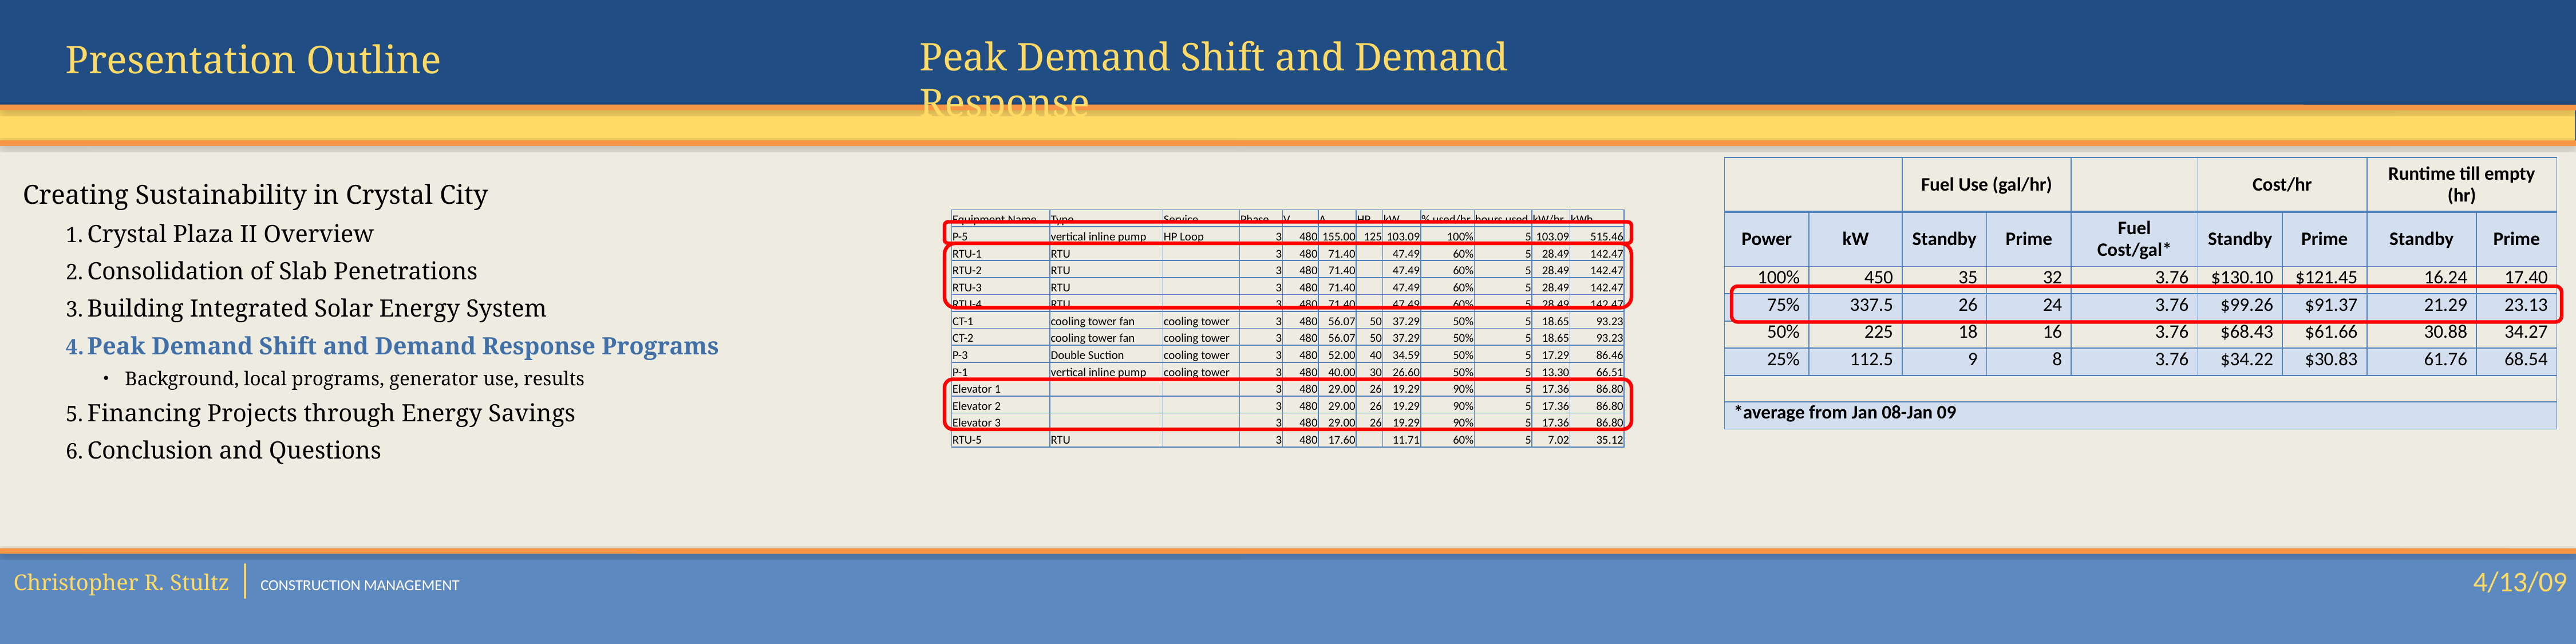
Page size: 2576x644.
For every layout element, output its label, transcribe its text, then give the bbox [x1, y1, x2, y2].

table_cell 30.88 [2368, 323, 2476, 347]
table_header Phase [1240, 210, 1282, 220]
table_cell 75% [1725, 294, 1732, 321]
table_cell 56.07 [1319, 329, 1356, 345]
table_cell 25% [1725, 349, 1808, 375]
table_cell Fuel Cost/gal* [2072, 213, 2198, 266]
table_header V [1283, 210, 1318, 220]
table_cell 17.29 [1532, 346, 1570, 362]
table_cell kW [1809, 213, 1902, 266]
table_cell cooling tower fan [1050, 329, 1163, 345]
table_cell 480 [1283, 431, 1318, 447]
table_cell *average from Jan 08-Jan 09 [1725, 402, 2557, 429]
table_cell 56.07 [1319, 312, 1356, 328]
table_cell RTU-5 [952, 430, 1049, 447]
table_header % used/hr [1421, 210, 1474, 220]
table_header [1725, 158, 1902, 211]
table_cell 3 [1240, 329, 1282, 345]
table_cell 3.76 [2072, 349, 2198, 375]
table_cell $34.22 [2198, 349, 2282, 375]
table_cell RTU [1050, 431, 1163, 447]
table_cell Prime [2477, 213, 2557, 266]
table_cell 5 [1475, 346, 1531, 362]
table_cell $130.10 [2198, 267, 2282, 285]
table_cell 37.29 [1383, 329, 1420, 345]
table_header Equipment Name [952, 210, 1049, 220]
table_cell CT-2 [952, 329, 1049, 345]
table_cell 50 [1357, 329, 1382, 345]
table_header Type [1050, 210, 1163, 220]
table_cell 5 [1475, 430, 1531, 447]
table_cell 480 [1283, 312, 1318, 328]
table_cell 16.24 [2368, 267, 2476, 285]
table_header Cost/hr [2198, 158, 2366, 211]
table_header Runtime till empty (hr) [2368, 158, 2557, 211]
table_cell 40 [1357, 346, 1382, 362]
table_cell Standby [2198, 213, 2282, 266]
table_cell Double Suction [1050, 346, 1163, 362]
text_box [943, 242, 1633, 309]
table_cell cooling tower fan [1050, 312, 1163, 328]
table_cell 50% [1421, 329, 1474, 345]
table_cell 3.76 [2072, 267, 2198, 285]
text_box [943, 220, 1633, 244]
table_cell 17.60 [1319, 431, 1356, 447]
table_cell cooling tower [1163, 329, 1239, 345]
table_cell 50% [1421, 312, 1474, 328]
table_cell 35.12 [1570, 430, 1623, 447]
table_cell 40.00 [1319, 363, 1356, 378]
text_box [1730, 285, 2563, 323]
table_cell 50% [1421, 363, 1474, 378]
table_cell 450 [1809, 267, 1902, 285]
table_cell 66.51 [1570, 363, 1623, 378]
table_cell cooling tower [1163, 363, 1239, 378]
table_cell 3.76 [2072, 323, 2198, 347]
table_header HP [1357, 210, 1382, 220]
table_cell 17.40 [2477, 267, 2557, 285]
table_cell 86.46 [1570, 346, 1623, 362]
table_cell $61.66 [2283, 323, 2366, 347]
table_cell 50 [1357, 312, 1382, 328]
table_cell 3 [1240, 312, 1282, 328]
table_cell 11.71 [1383, 430, 1420, 447]
table_header [2072, 158, 2198, 211]
table_cell Standby [2368, 213, 2476, 266]
table_cell Prime [2283, 213, 2366, 266]
table_cell 52.00 [1319, 346, 1356, 362]
table_header A [1319, 210, 1356, 220]
table_cell 112.5 [1809, 349, 1902, 375]
table_cell P-1 [952, 363, 1049, 378]
table_cell 60% [1421, 430, 1474, 447]
table_header kWh [1570, 210, 1623, 220]
table_header Service [1163, 210, 1239, 220]
table_cell 7.02 [1532, 430, 1570, 447]
table_header kW [1383, 210, 1420, 220]
table_cell 5 [1475, 329, 1531, 345]
table_cell cooling tower [1163, 312, 1239, 328]
table_cell 50% [1421, 346, 1474, 362]
table_cell Power [1725, 213, 1808, 266]
table_cell 5 [1475, 312, 1531, 328]
table_cell [1725, 376, 2557, 401]
table_cell cooling tower [1163, 346, 1239, 362]
text_box Peak Demand Shift and Demand Response [911, 28, 1665, 129]
table_cell 18.65 [1532, 329, 1570, 345]
table_cell 9 [1903, 349, 1986, 375]
table_cell 3 [1240, 363, 1282, 378]
table_header hours used [1475, 210, 1531, 220]
table_header kW/hr [1532, 210, 1570, 220]
table_cell 16 [1987, 323, 2071, 347]
table_cell 61.76 [2368, 349, 2476, 375]
table_cell 50% [1725, 322, 1808, 347]
table_cell 5 [1475, 363, 1531, 378]
table_cell 18 [1903, 323, 1986, 347]
table_cell 480 [1283, 363, 1318, 378]
table_cell 18.65 [1532, 312, 1570, 328]
table_cell 100% [1725, 267, 1808, 293]
table_cell 68.54 [2477, 349, 2557, 375]
table_cell 480 [1283, 329, 1318, 345]
table_cell [1163, 431, 1239, 447]
table_cell 30 [1357, 363, 1382, 378]
table_cell 3 [1240, 346, 1282, 362]
table_cell vertical inline pump [1050, 363, 1163, 378]
table_cell 93.23 [1570, 329, 1623, 345]
table_cell P-3 [952, 346, 1049, 362]
table_cell $121.45 [2283, 267, 2366, 285]
table_cell 34.27 [2477, 323, 2557, 347]
table_cell $30.83 [2283, 349, 2366, 375]
table_cell 8 [1987, 349, 2071, 375]
table_cell 480 [1283, 346, 1318, 362]
table_cell 225 [1809, 323, 1902, 347]
table_cell $68.43 [2198, 323, 2282, 347]
table_cell Standby [1903, 213, 1986, 266]
table_header Fuel Use (gal/hr) [1903, 158, 2071, 211]
table_cell 32 [1987, 267, 2071, 285]
list Creating Sustainability in Crystal City Crystal Plaza II Overview Consolidation of Slab Penetrations Building Integrated Solar Energy System Peak Demand Shift and Demand Response Programs Background, local programs, generator use, results Financing Projects through Energy Savings Conclusion and Questions [14, 171, 788, 537]
table_cell 3 [1240, 431, 1282, 447]
table_cell 26.60 [1383, 363, 1420, 378]
table_cell 37.29 [1383, 312, 1420, 328]
table_cell 35 [1903, 267, 1986, 285]
table_cell Prime [1987, 213, 2071, 266]
table_cell CT-1 [952, 312, 1049, 328]
text_box [943, 378, 1633, 431]
table_cell 34.59 [1383, 346, 1420, 362]
table_cell 13.30 [1532, 363, 1570, 378]
table_cell 93.23 [1570, 312, 1623, 328]
table_cell [1357, 430, 1382, 447]
